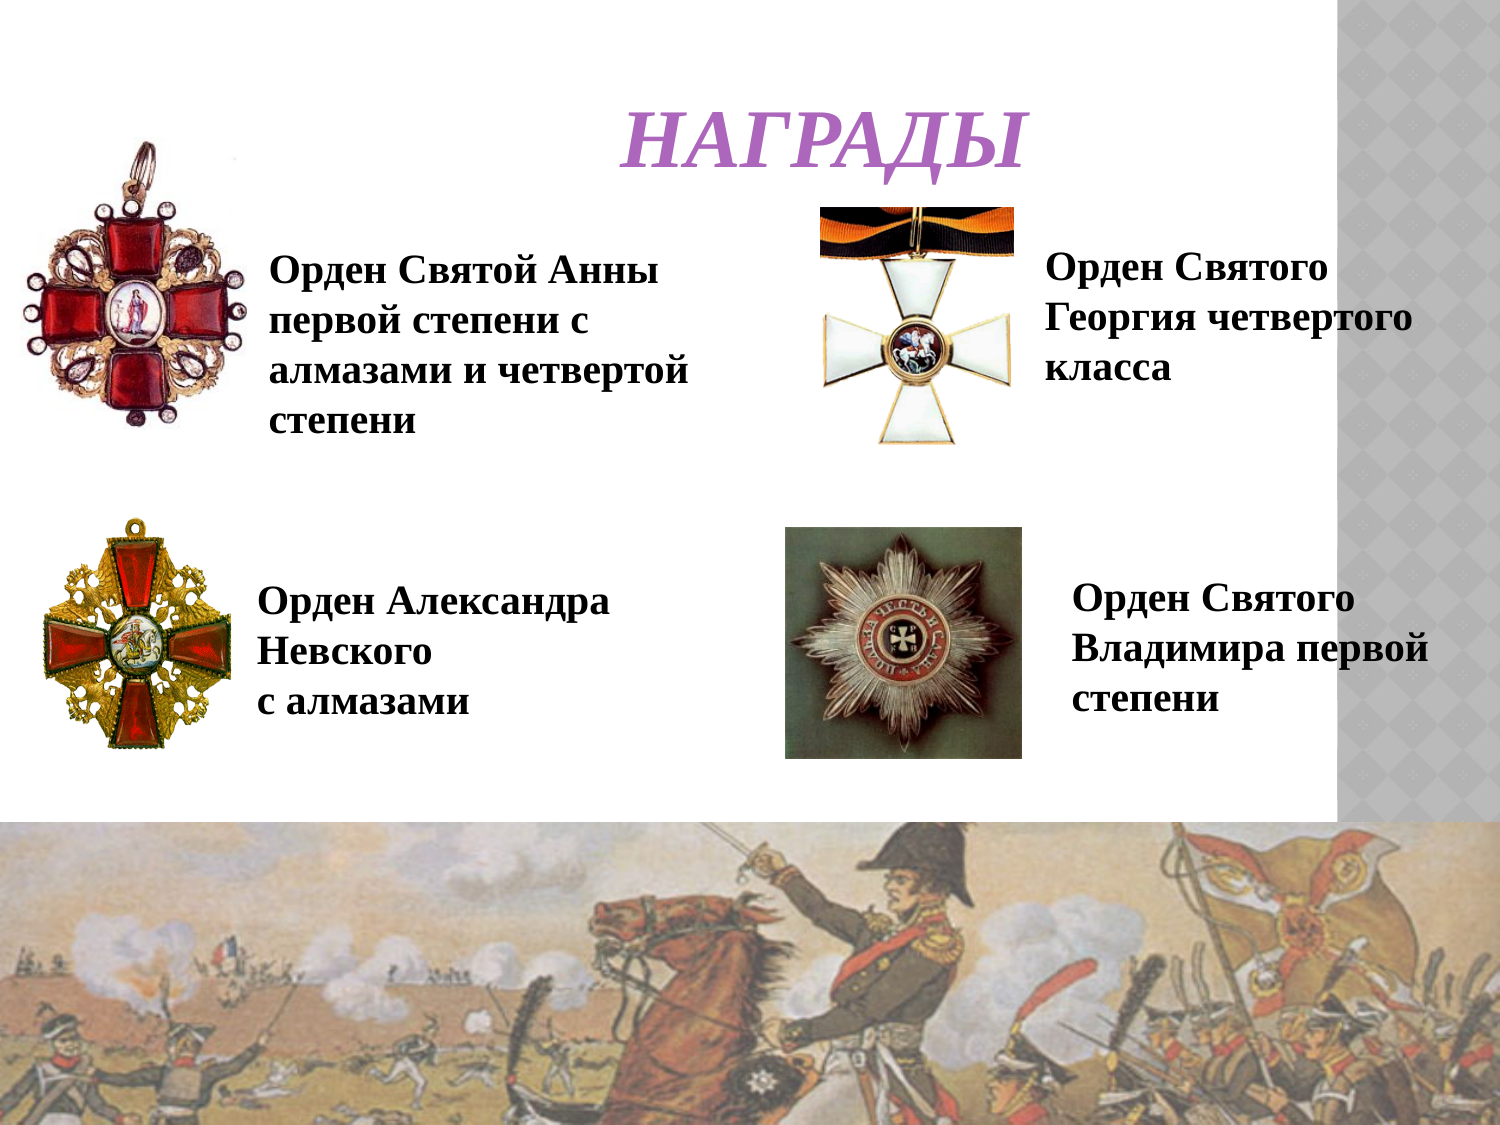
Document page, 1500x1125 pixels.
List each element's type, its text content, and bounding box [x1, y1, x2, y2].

text_box Орден Святого Владимира первой степени [1056, 561, 1477, 727]
title Награды [76, 42, 1412, 185]
text_box Орден Александра Невского с алмазами [242, 565, 739, 731]
picture [0, 821, 1500, 1125]
picture [820, 207, 1015, 448]
text_box Орден Святой Анны первой степени с алмазами и четвертой степени [253, 234, 750, 450]
picture [19, 136, 255, 433]
text_box Орден Святого Георгия четвертого класса [1030, 231, 1434, 397]
picture [784, 526, 1022, 759]
picture [40, 514, 233, 752]
